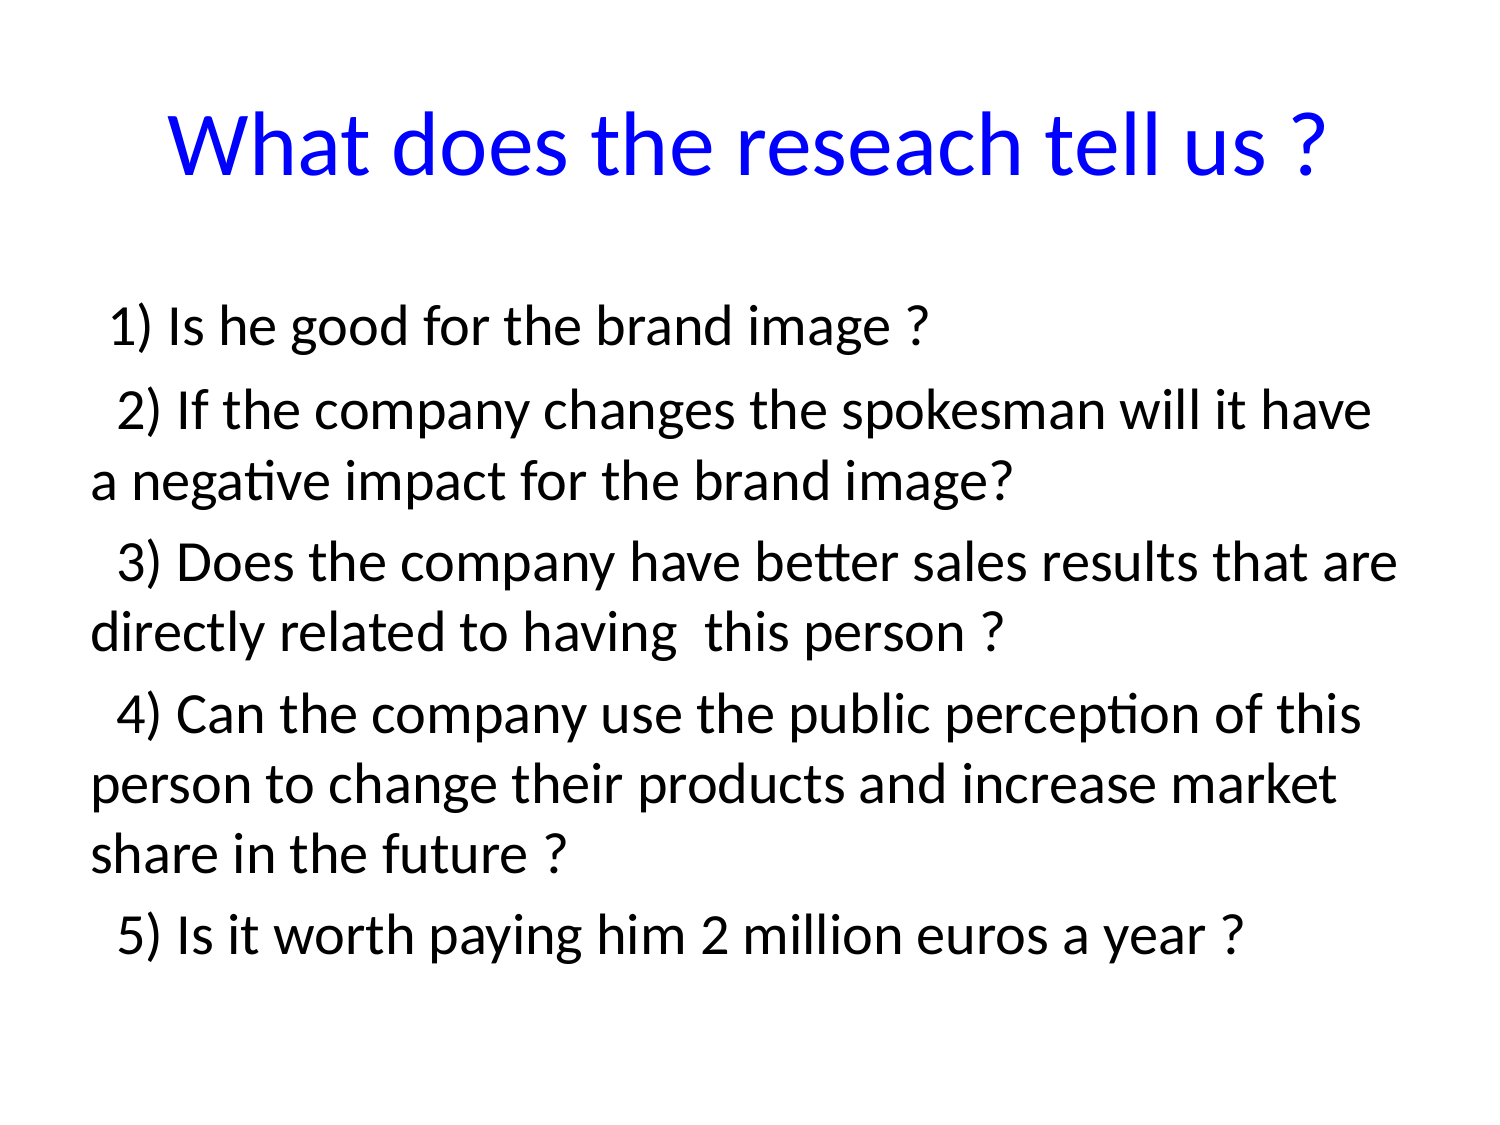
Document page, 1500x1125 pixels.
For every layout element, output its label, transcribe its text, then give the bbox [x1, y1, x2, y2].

list 1) Is he good for the brand image ? 2) If the company changes the spokesman will it have a negative impact for the brand image? 3) Does the company have better sales results that are directly related to having this person ? 4) Can the company use the public perception of this person to change their products and increase market share in the future ? 5) Is it worth paying him 2 million euros a year ? [75, 262, 1425, 1005]
title What does the reseach tell us ? [75, 45, 1425, 233]
